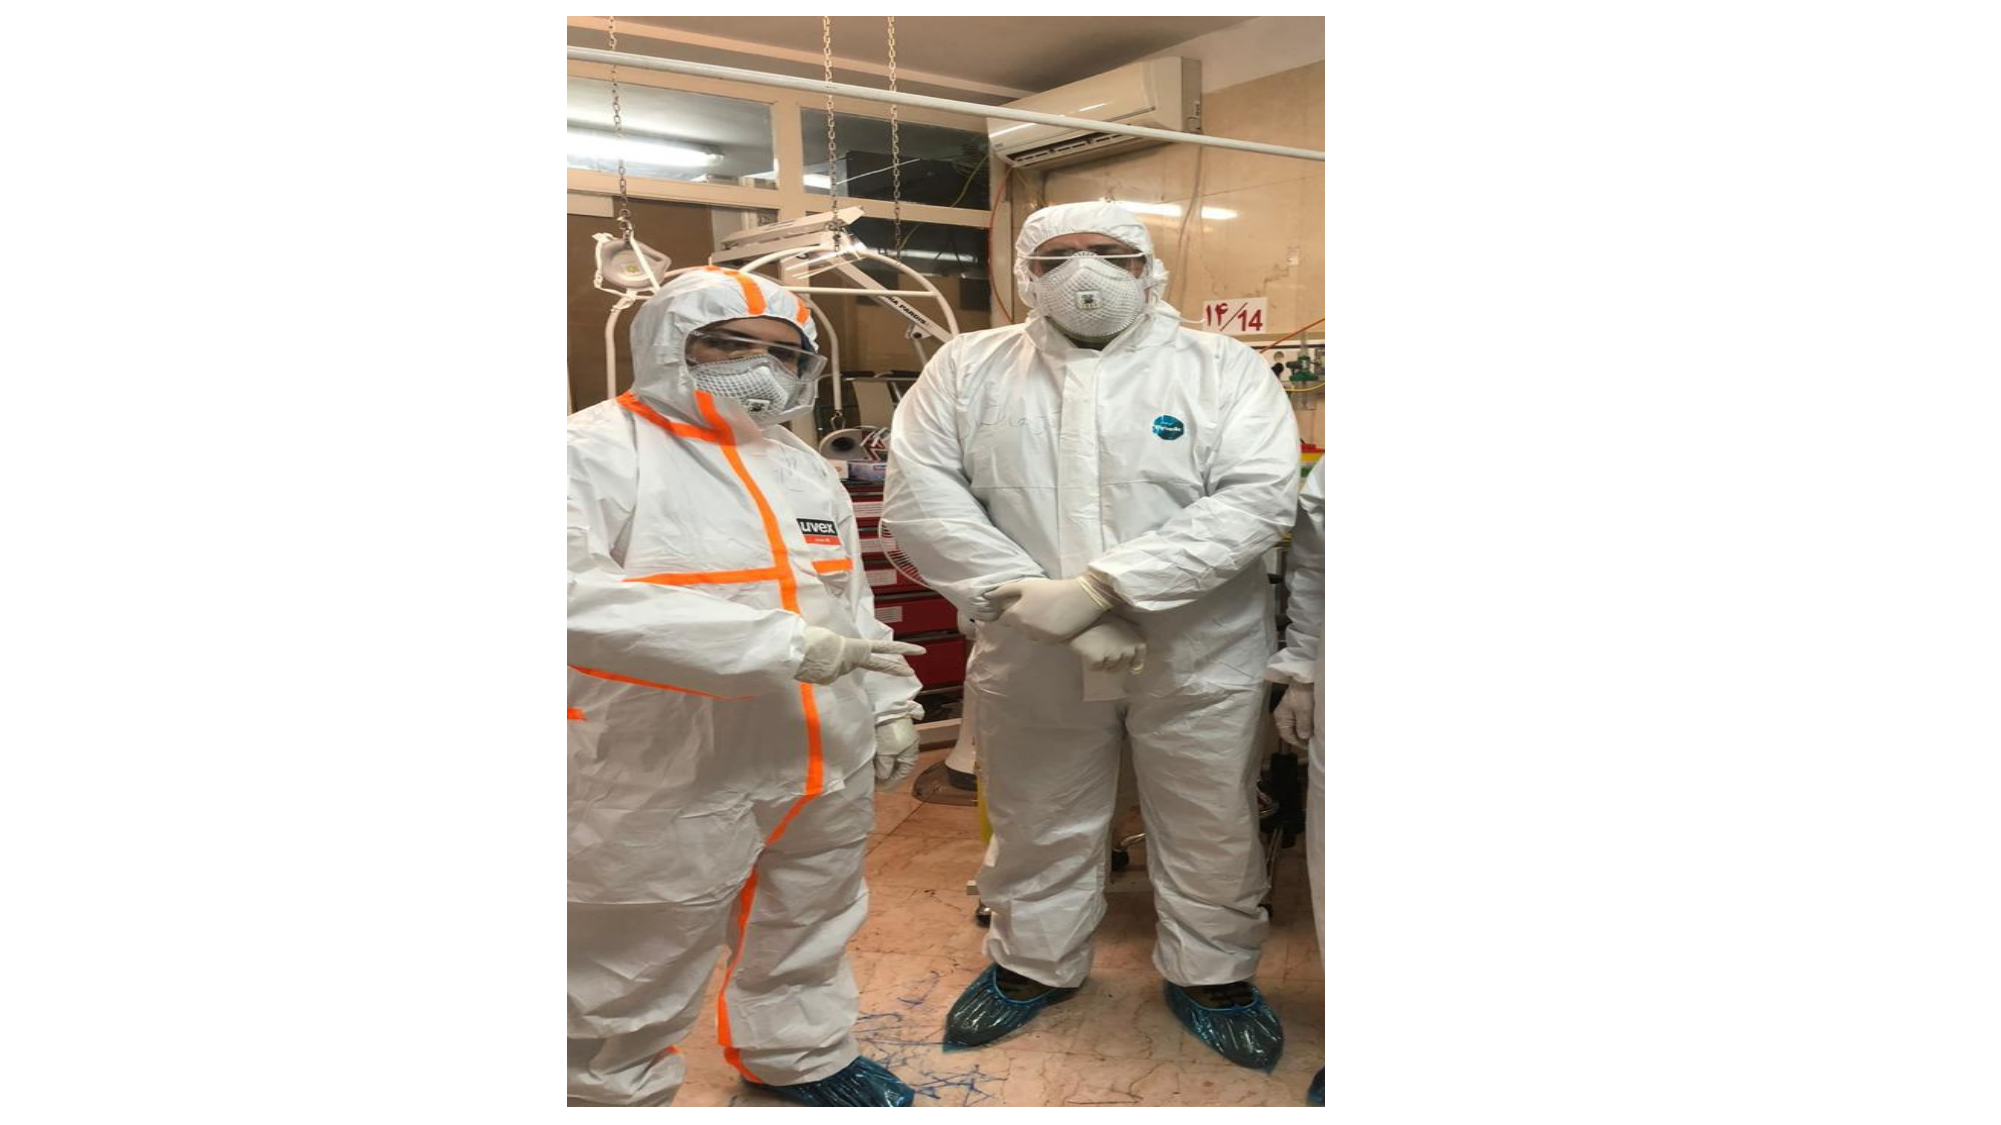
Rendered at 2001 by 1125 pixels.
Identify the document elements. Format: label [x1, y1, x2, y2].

list [567, 16, 1325, 1107]
